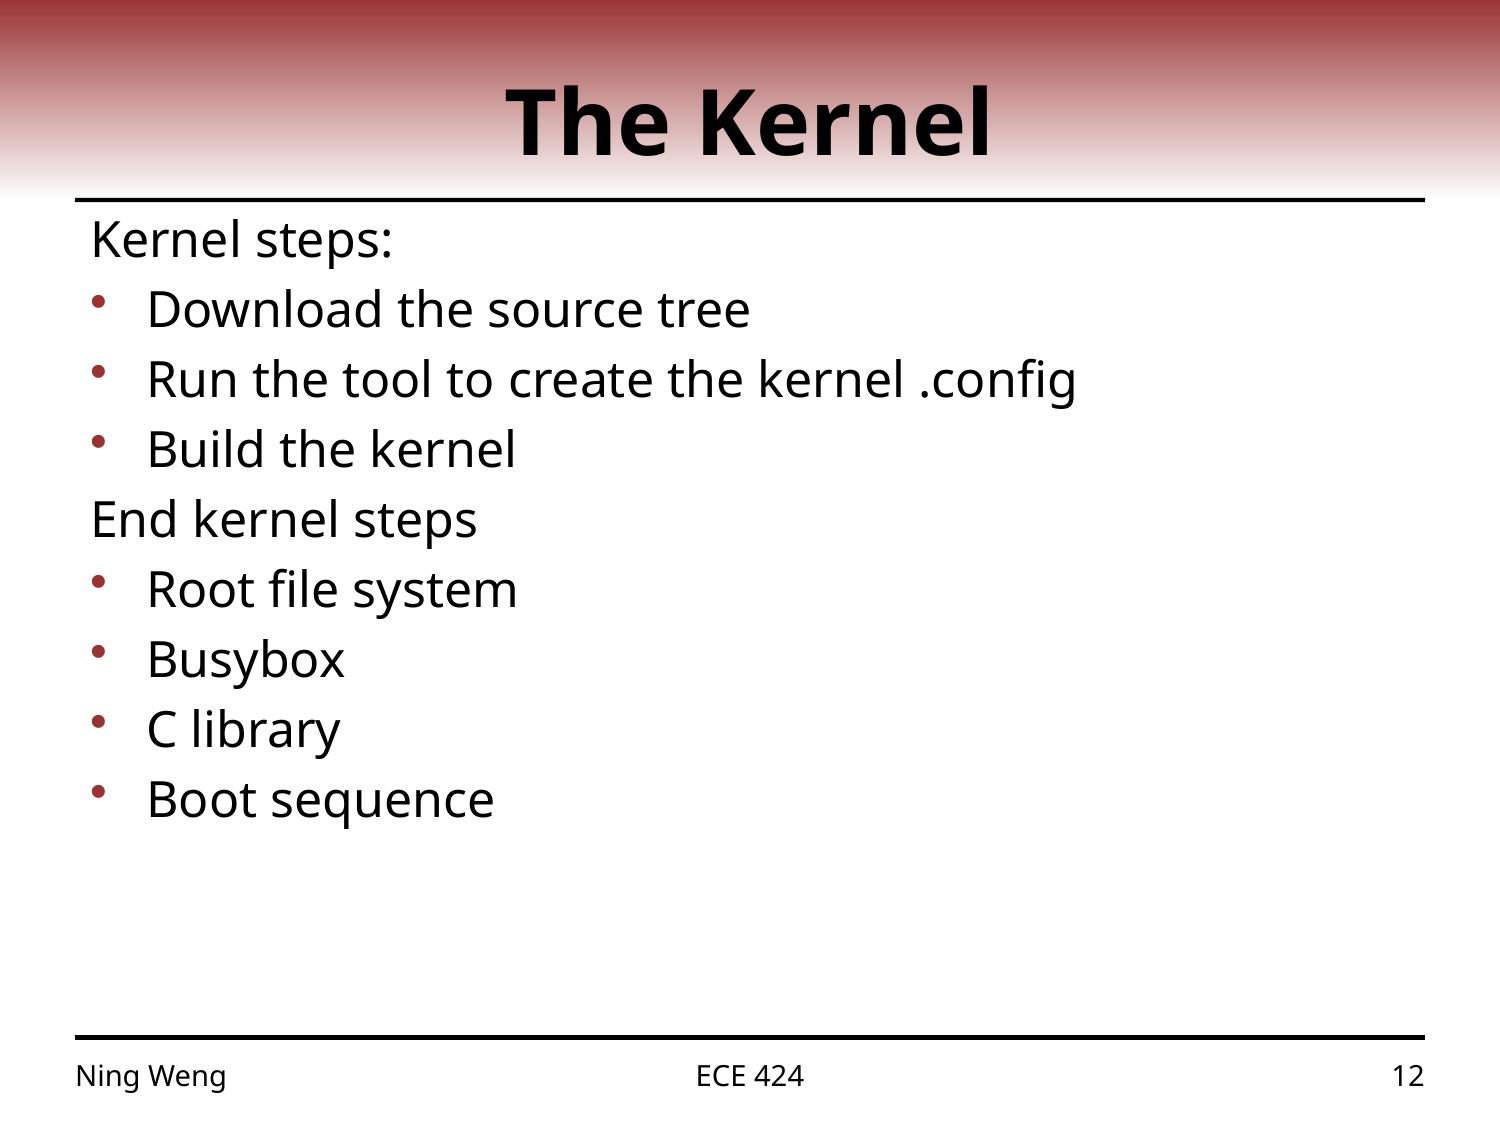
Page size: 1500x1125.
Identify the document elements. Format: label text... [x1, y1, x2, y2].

slide_number 12 [1074, 1049, 1426, 1101]
title The Kernel [0, 37, 1500, 201]
list Kernel steps: Download the source tree Run the tool to create the kernel .config Build the kernel End kernel steps Root file system Busybox C library Boot sequence [75, 200, 1425, 1038]
footer ECE 424 [512, 1049, 988, 1101]
slide_number Ning Weng [74, 1049, 426, 1101]
